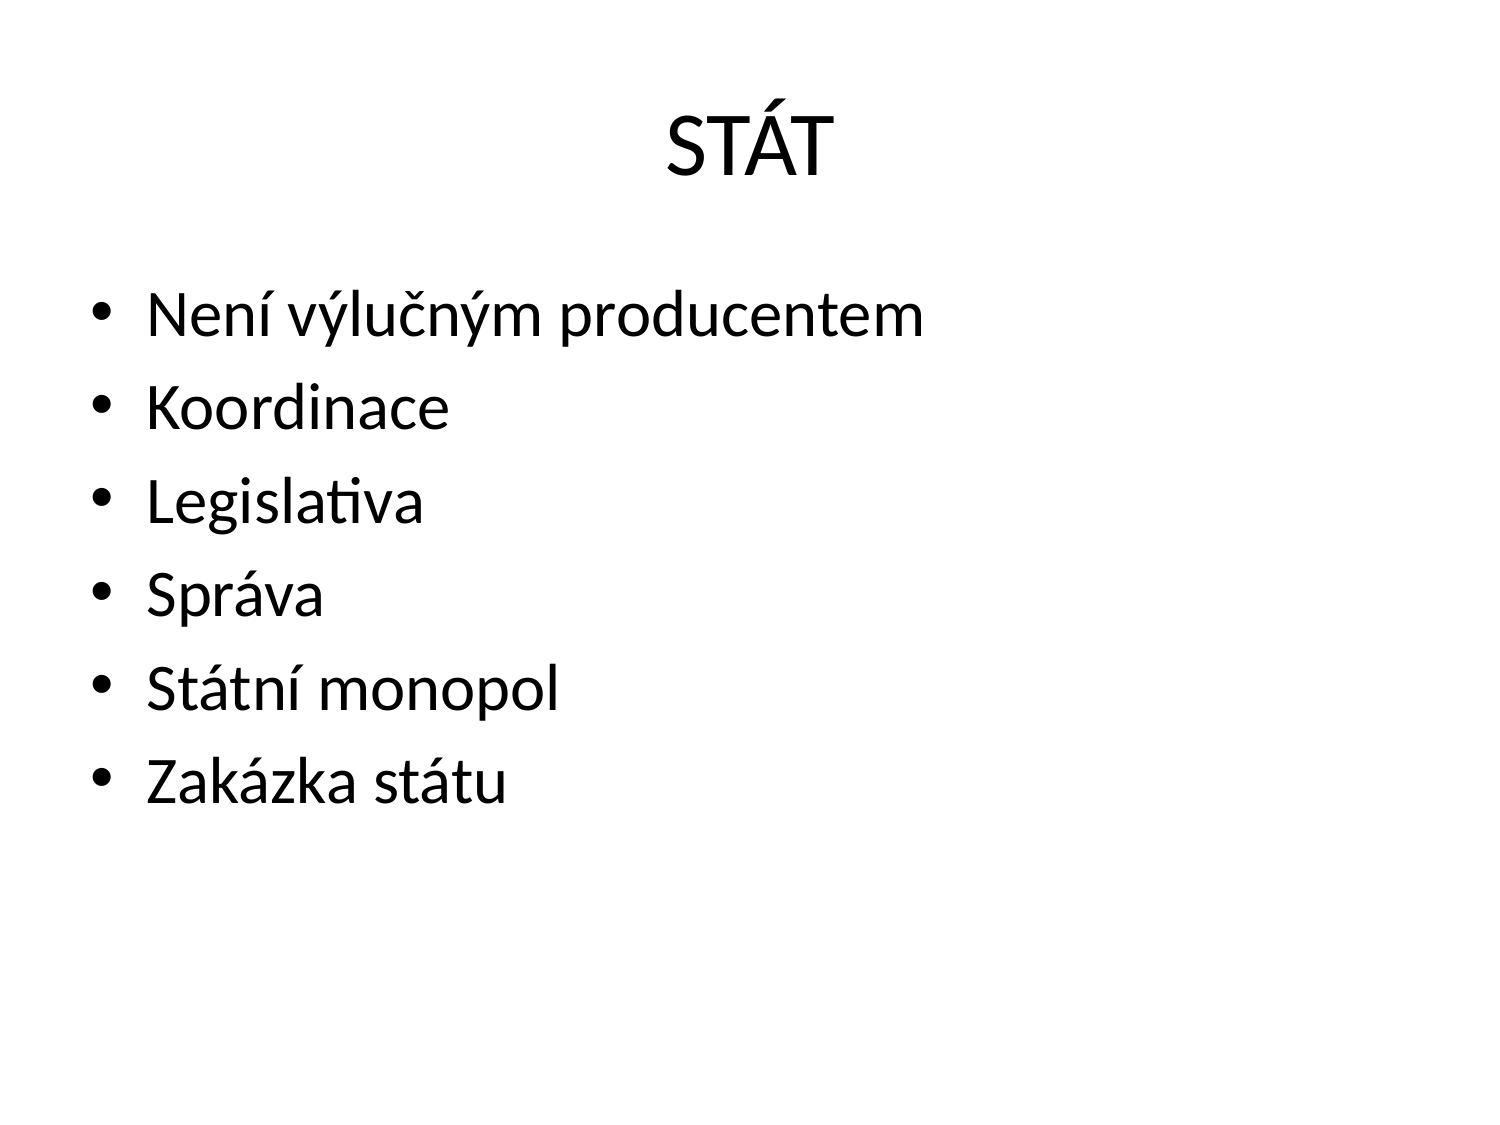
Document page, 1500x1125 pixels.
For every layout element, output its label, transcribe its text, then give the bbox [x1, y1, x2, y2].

list Není výlučným producentem Koordinace Legislativa Správa Státní monopol Zakázka státu [75, 262, 1425, 1005]
title STÁT [75, 45, 1425, 233]
